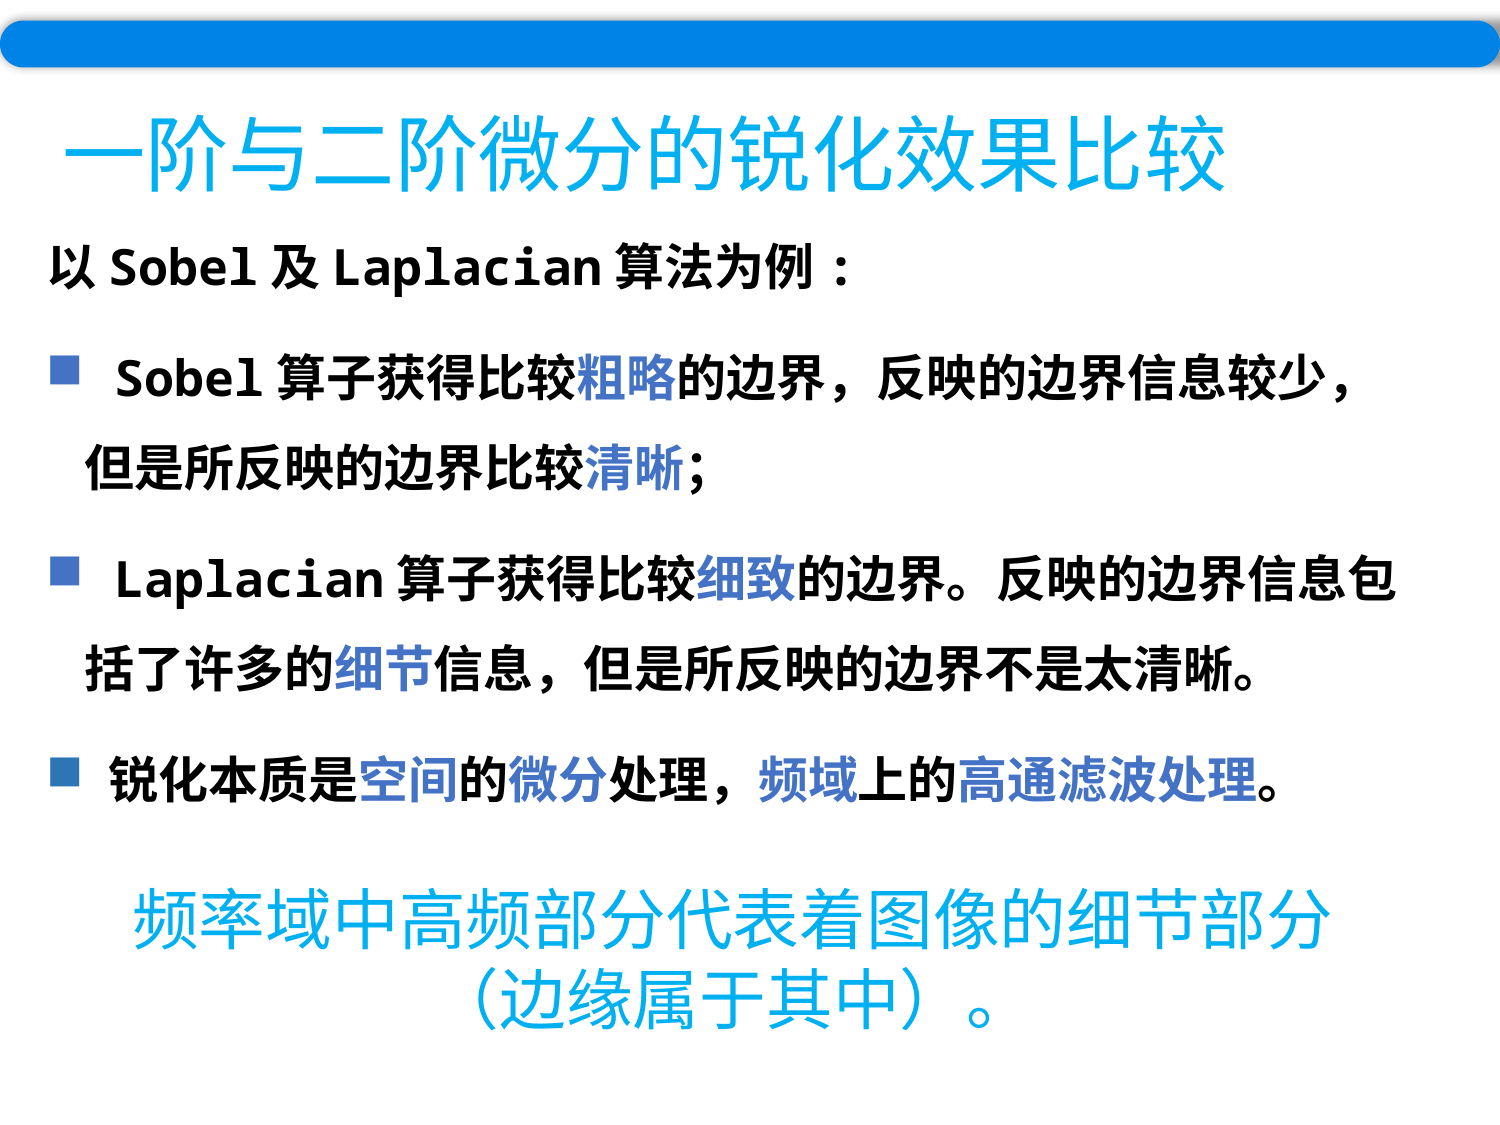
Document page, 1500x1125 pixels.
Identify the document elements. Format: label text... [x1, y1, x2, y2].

list 以Sobel及Laplacian算法为例: Sobel算子获得比较粗略的边界，反映的边界信息较少，但是所反映的边界比较清晰； Laplacian算子获得比较细致的边界。反映的边界信息包括了许多的细节信息，但是所反映的边界不是太清晰。 锐化本质是空间的微分处理，频域上的高通滤波处理。 [31, 198, 1430, 910]
text_box [0, 19, 1500, 69]
text_box 频率域中高频部分代表着图像的细节部分（边缘属于其中）。 [65, 870, 1401, 1046]
title 一阶与二阶微分的锐化效果比较 [47, 77, 1447, 247]
